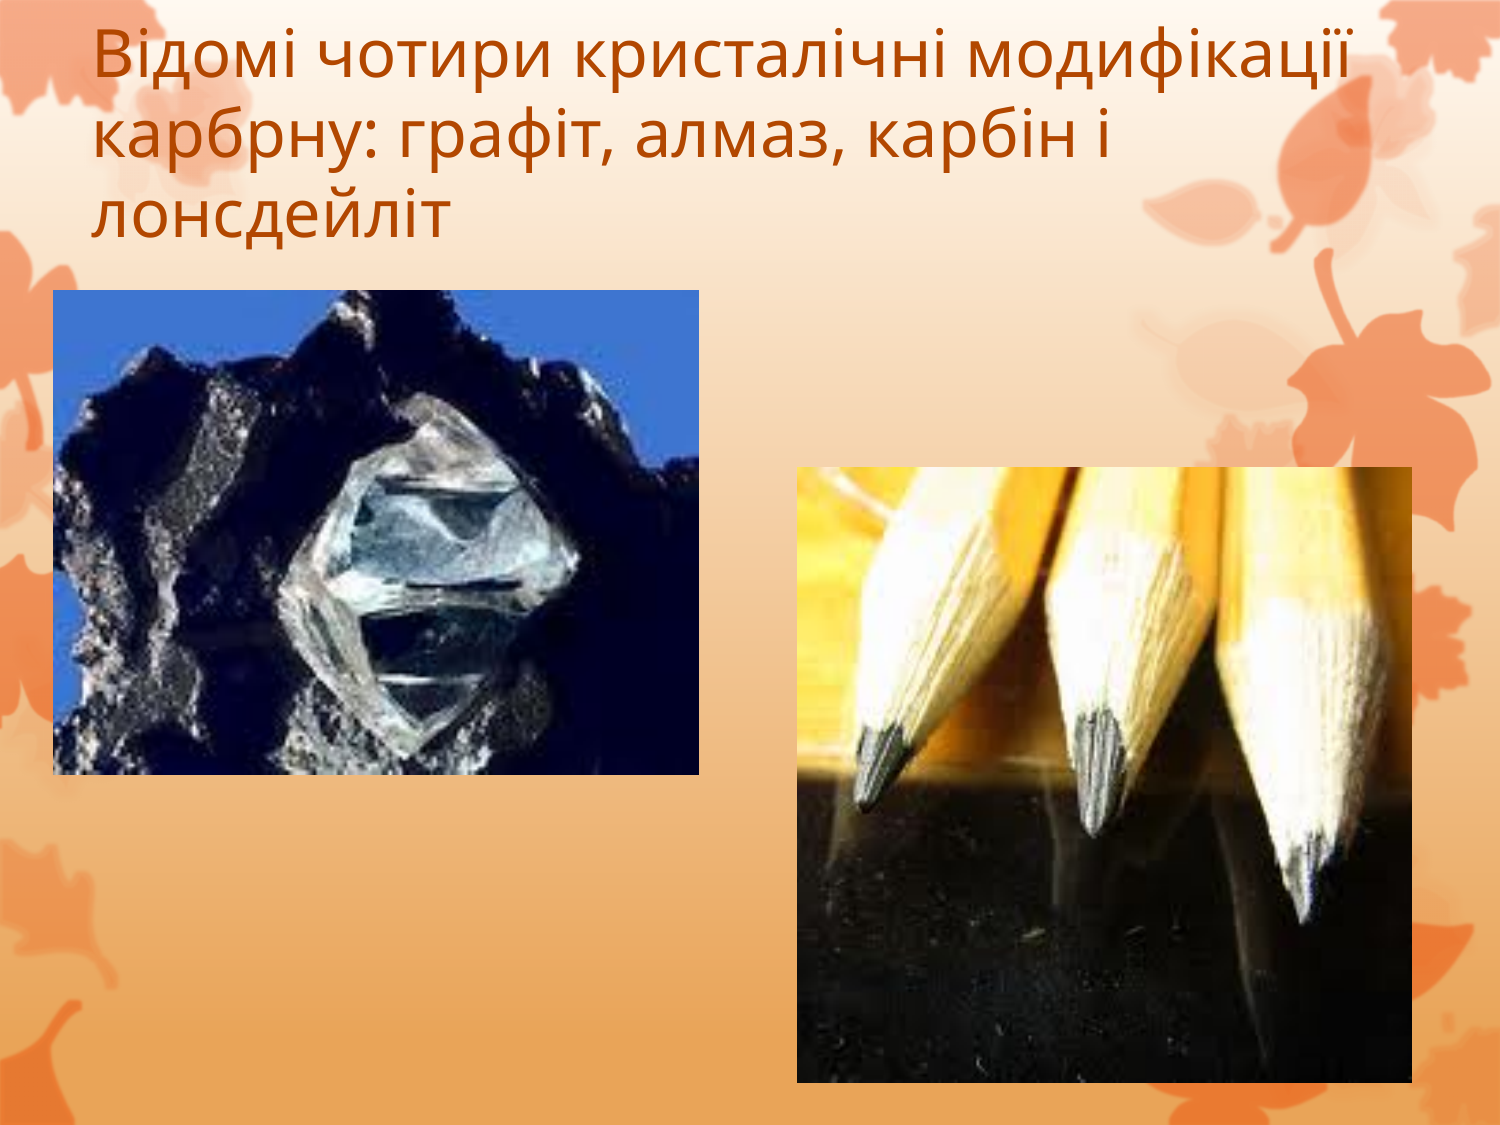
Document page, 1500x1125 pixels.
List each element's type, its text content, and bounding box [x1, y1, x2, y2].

picture [796, 467, 1412, 1083]
title Відомі чотири кристалічні модифікації карбрну: графіт, алмаз, карбін і лонсдейліт [76, 54, 1394, 207]
picture [52, 290, 700, 776]
